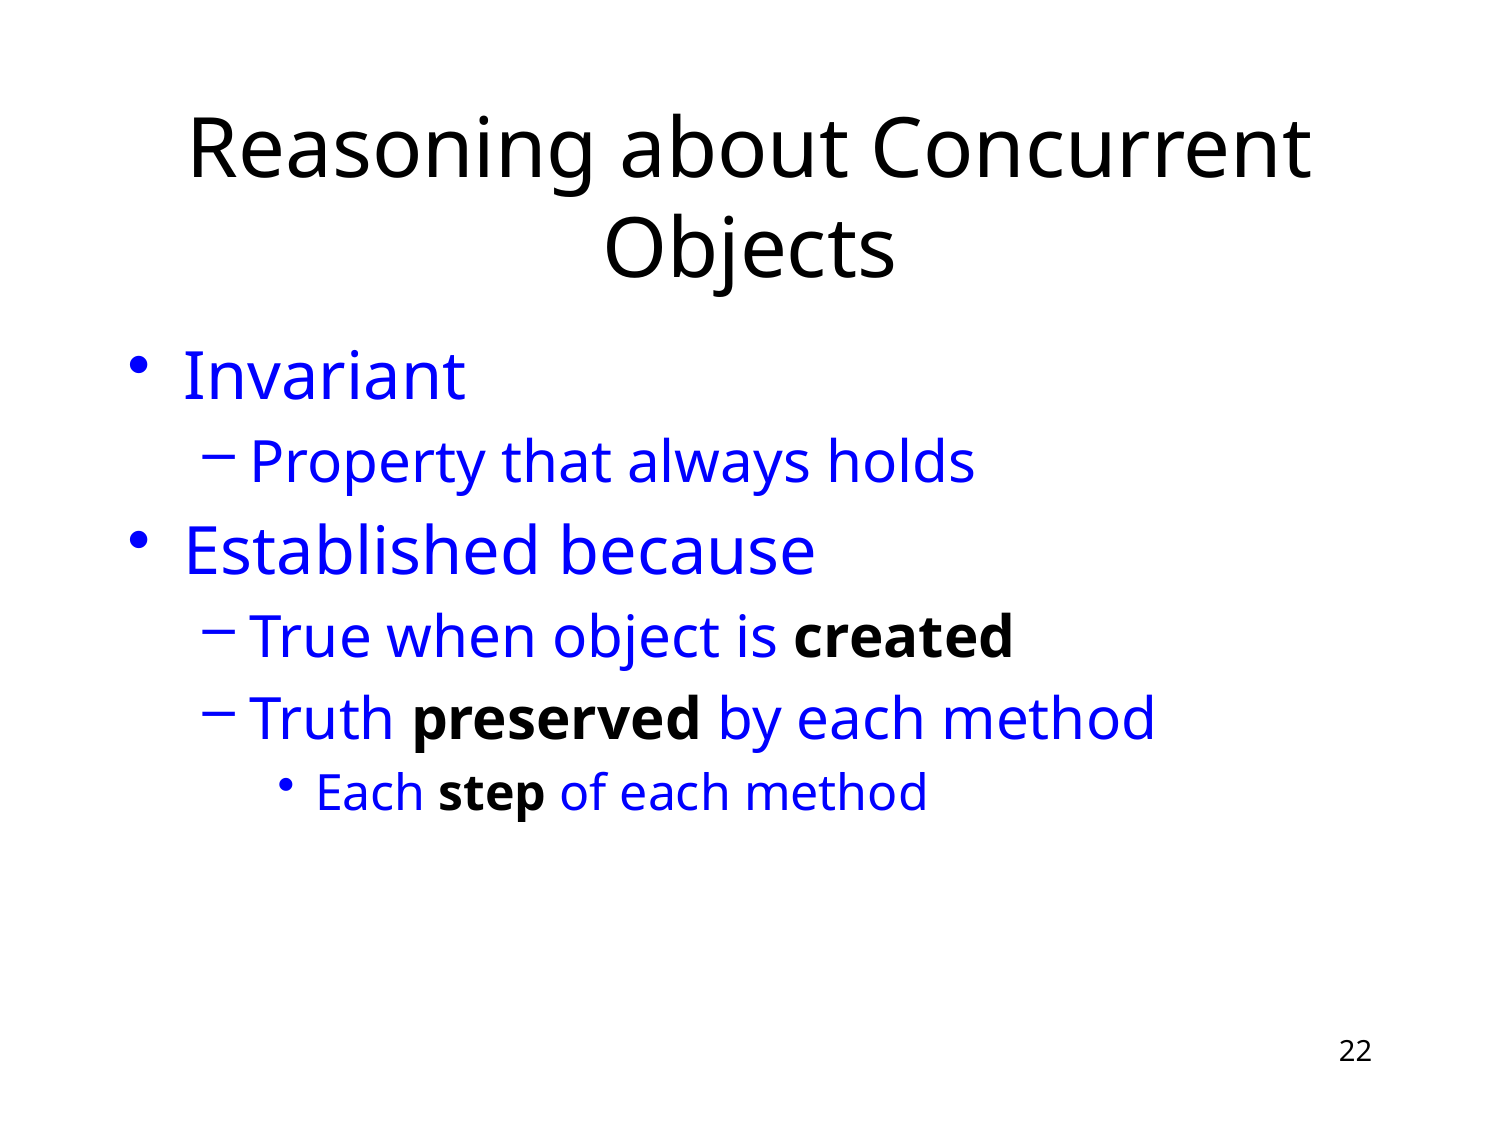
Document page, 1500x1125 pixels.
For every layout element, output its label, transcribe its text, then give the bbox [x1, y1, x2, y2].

slide_number 22 [1074, 1024, 1388, 1101]
list Invariant Property that always holds Established because True when object is created Truth preserved by each method Each step of each method [112, 324, 1388, 1000]
title Reasoning about Concurrent Objects [112, 99, 1388, 288]
